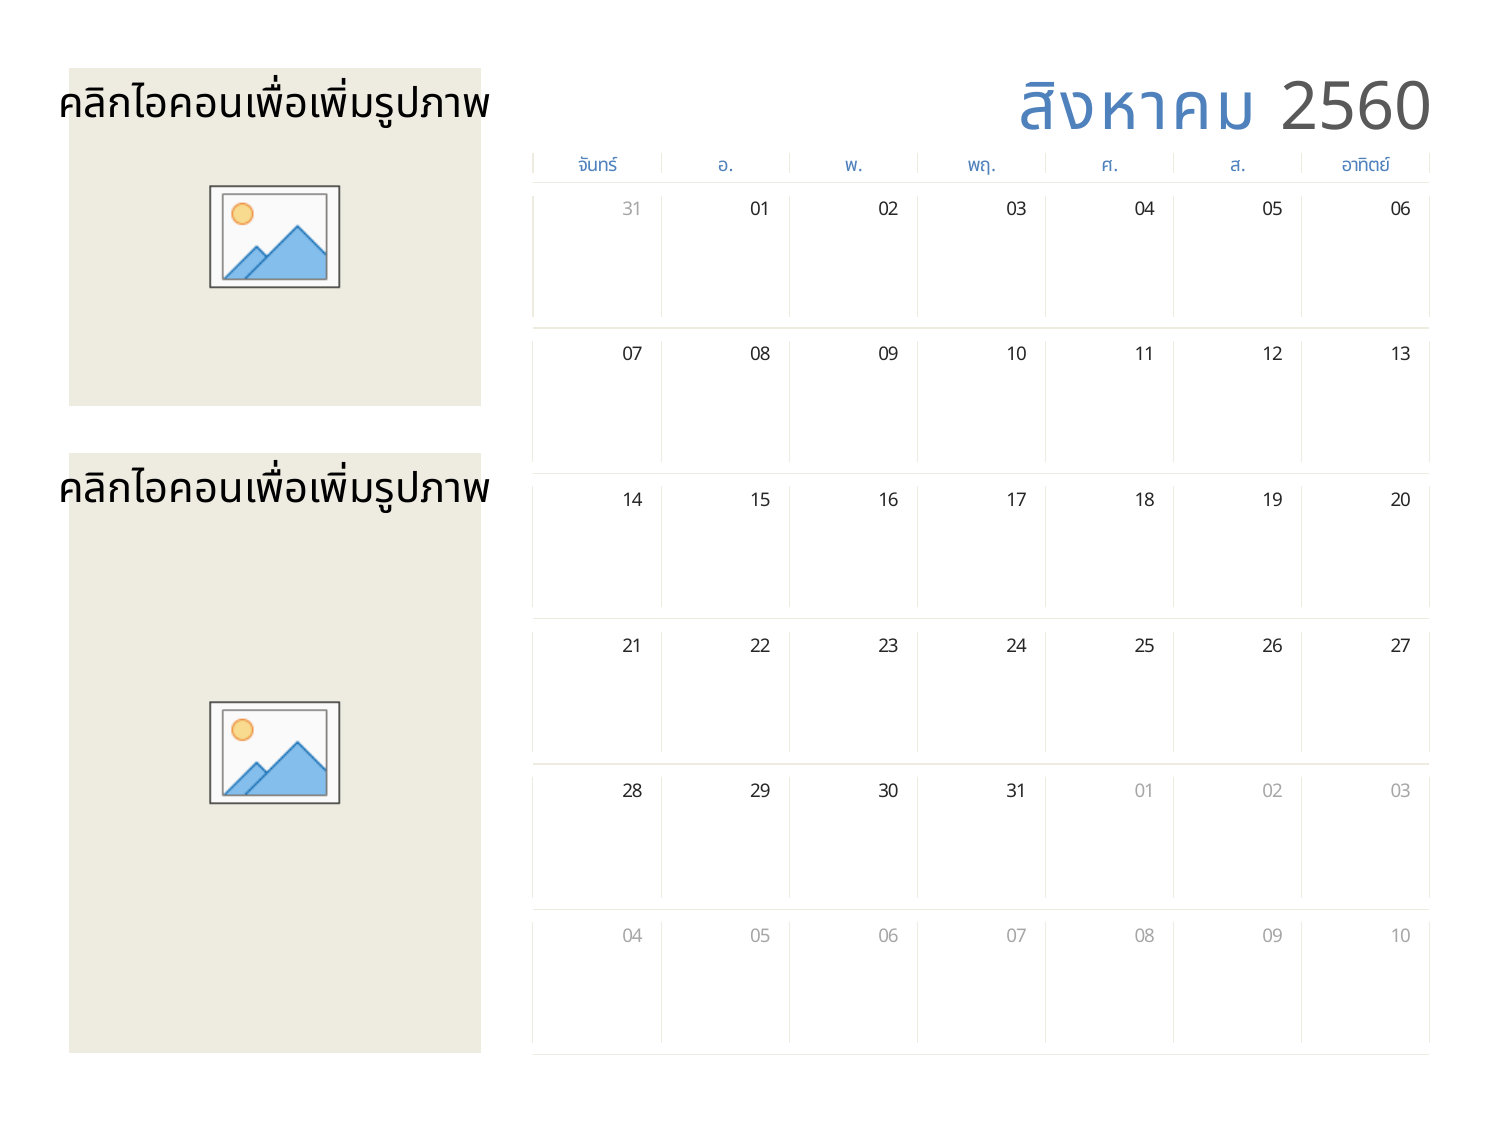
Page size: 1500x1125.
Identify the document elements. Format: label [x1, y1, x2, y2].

picture [68, 68, 482, 406]
picture [68, 453, 482, 1054]
